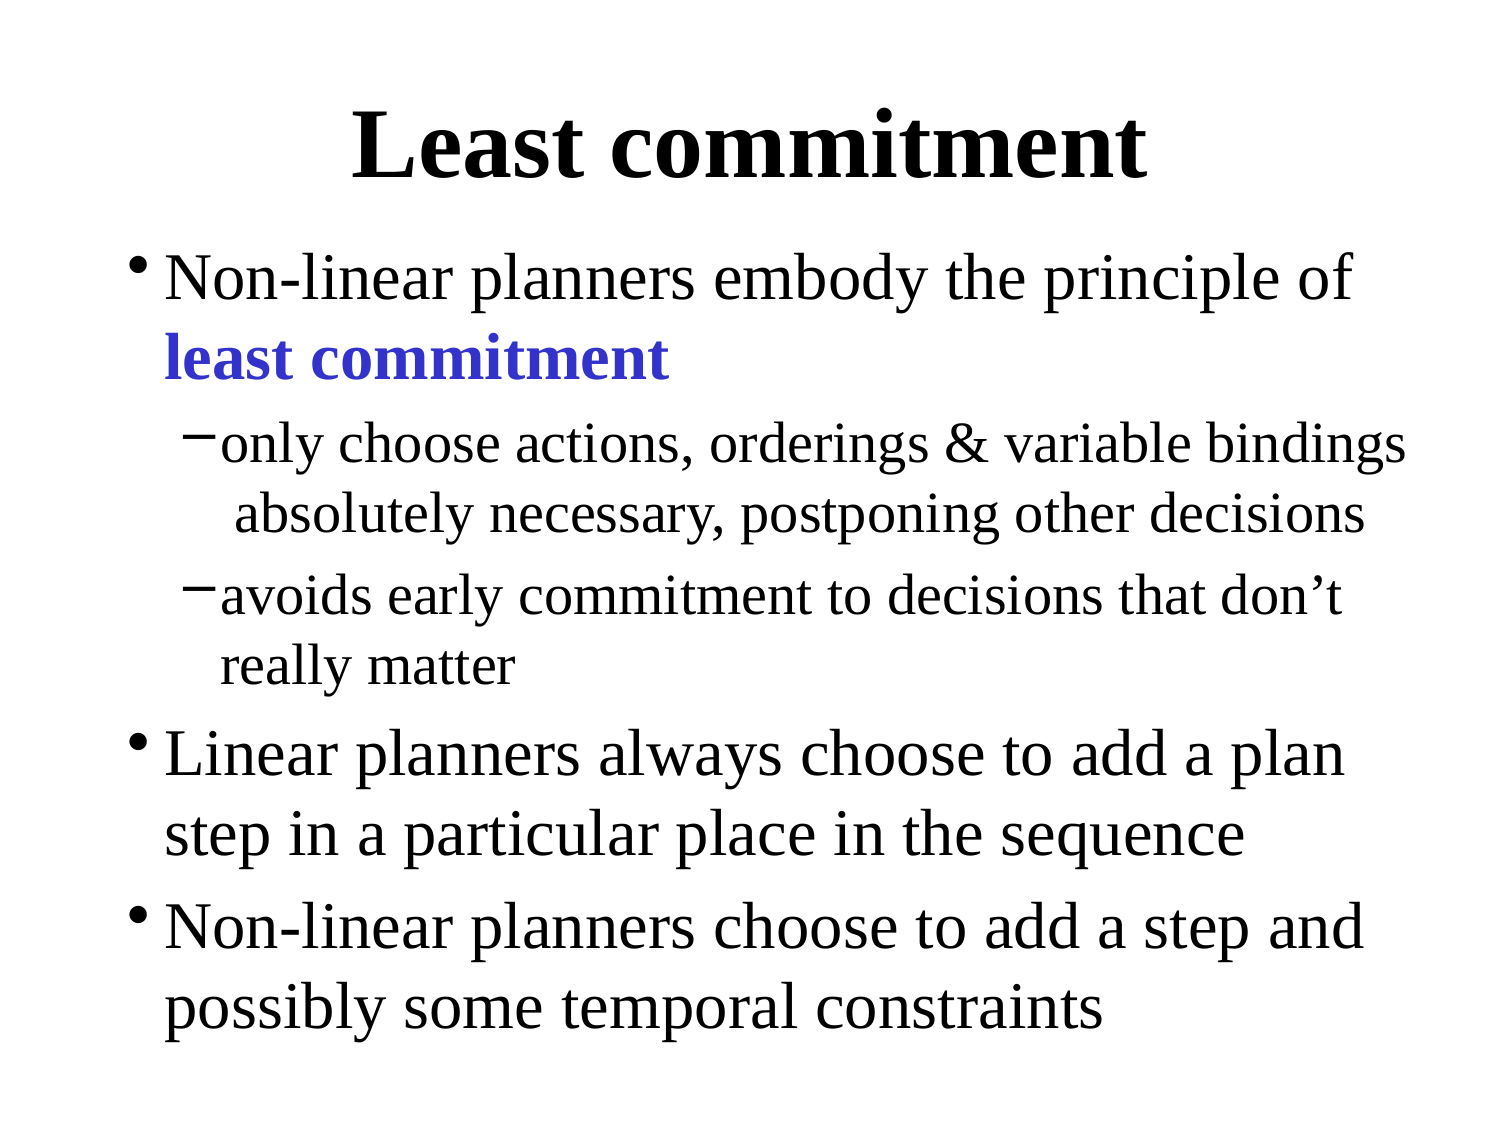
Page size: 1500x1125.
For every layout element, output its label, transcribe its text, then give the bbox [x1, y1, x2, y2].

list Non-linear planners embody the principle of least commitment only choose actions, orderings & variable bindings absolutely necessary, postponing other decisions avoids early commitment to decisions that don’t really matter Linear planners always choose to add a plan step in a particular place in the sequence Non-linear planners choose to add a step and possibly some temporal constraints [112, 224, 1438, 1075]
title Least commitment [112, 24, 1388, 224]
